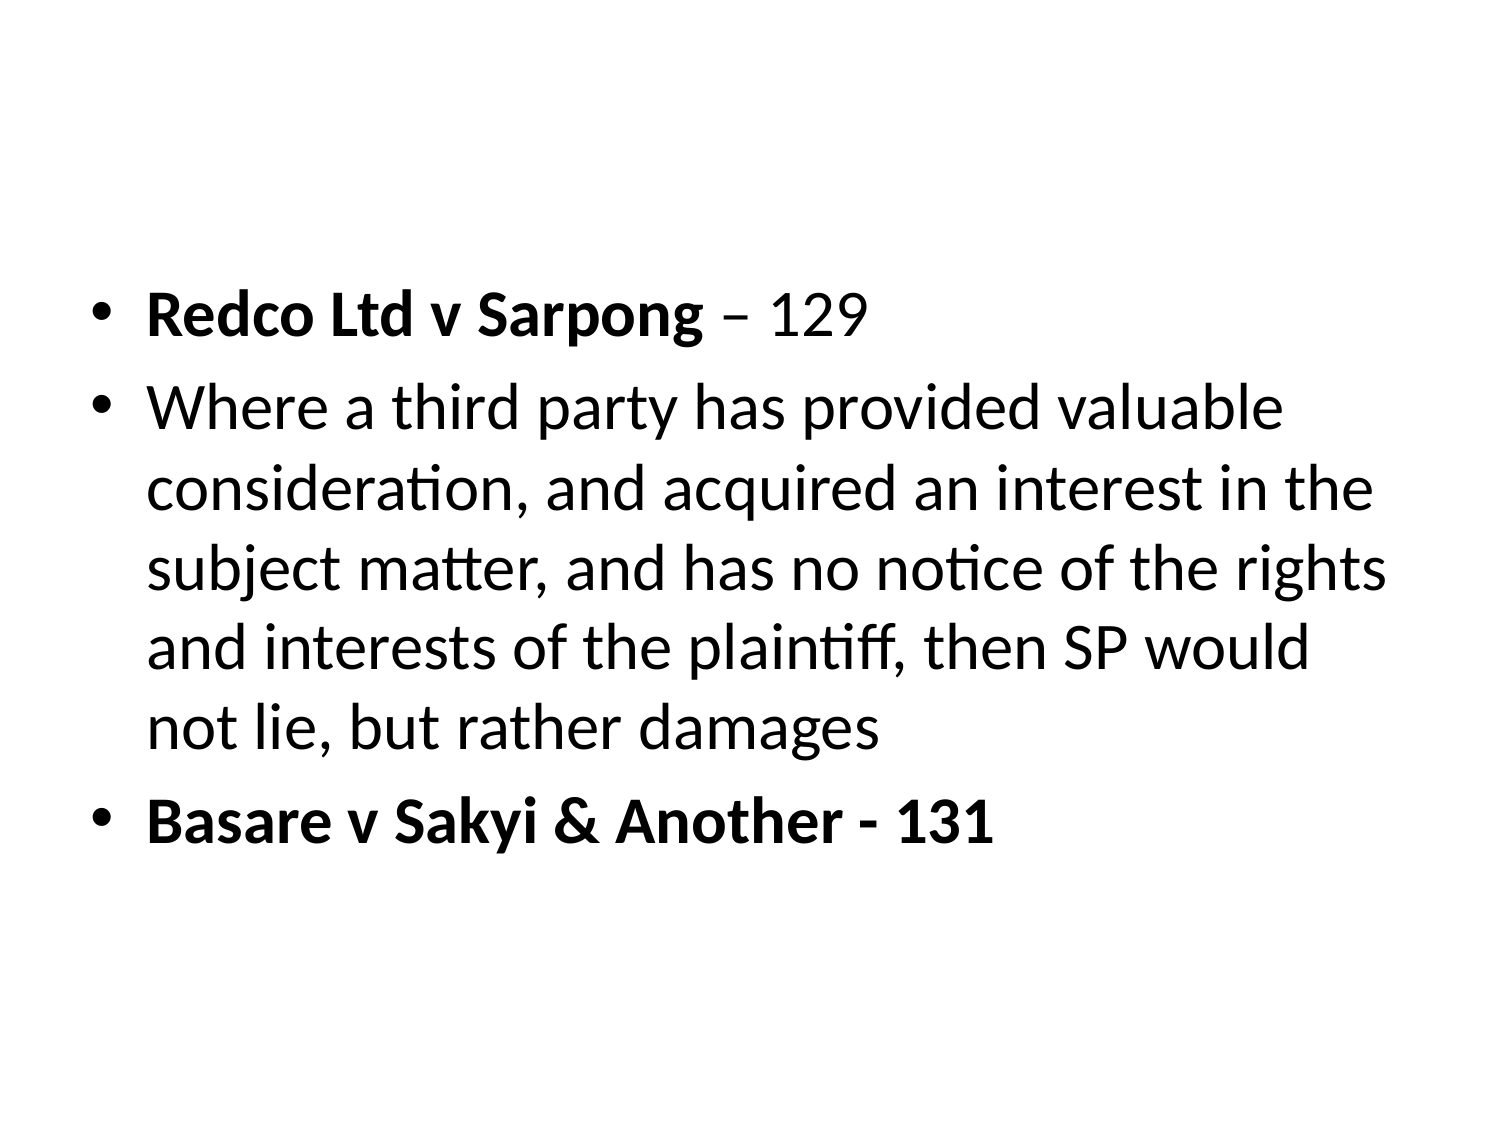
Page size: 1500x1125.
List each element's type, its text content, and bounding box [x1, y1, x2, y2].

list Redco Ltd v Sarpong – 129 Where a third party has provided valuable consideration, and acquired an interest in the subject matter, and has no notice of the rights and interests of the plaintiff, then SP would not lie, but rather damages Basare v Sakyi & Another - 131 [75, 262, 1425, 1005]
